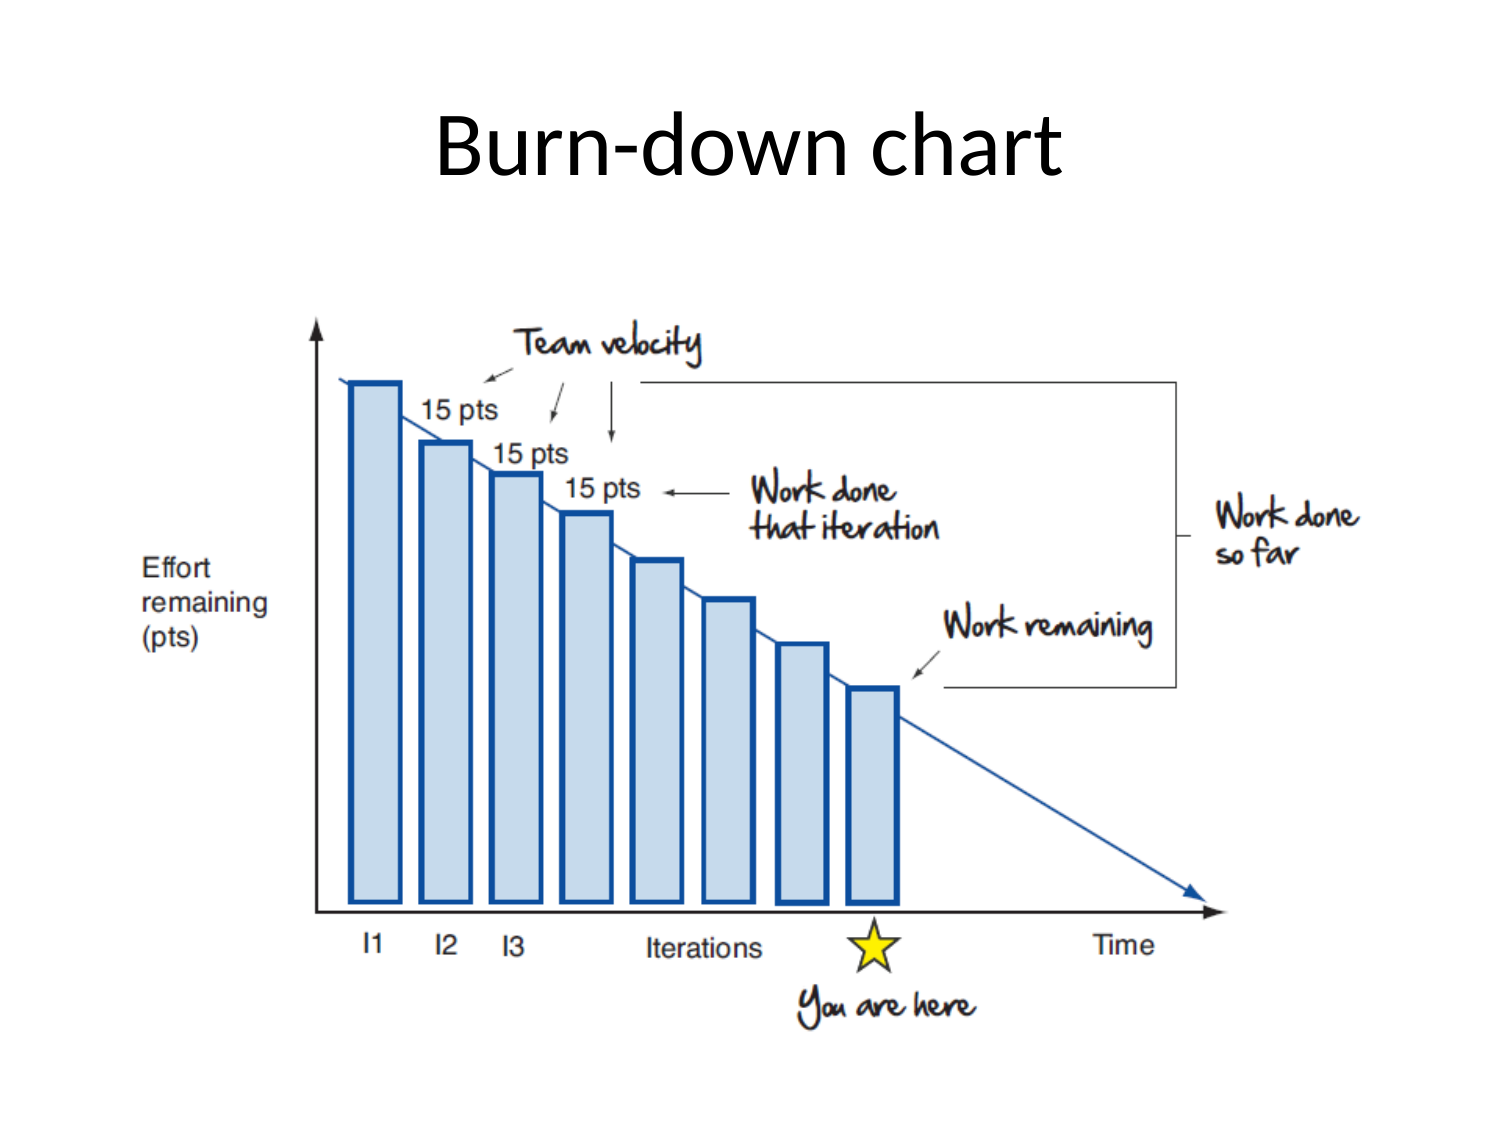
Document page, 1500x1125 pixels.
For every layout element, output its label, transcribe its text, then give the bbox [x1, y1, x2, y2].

picture [112, 299, 1382, 1044]
title Burn-down chart [75, 45, 1425, 233]
